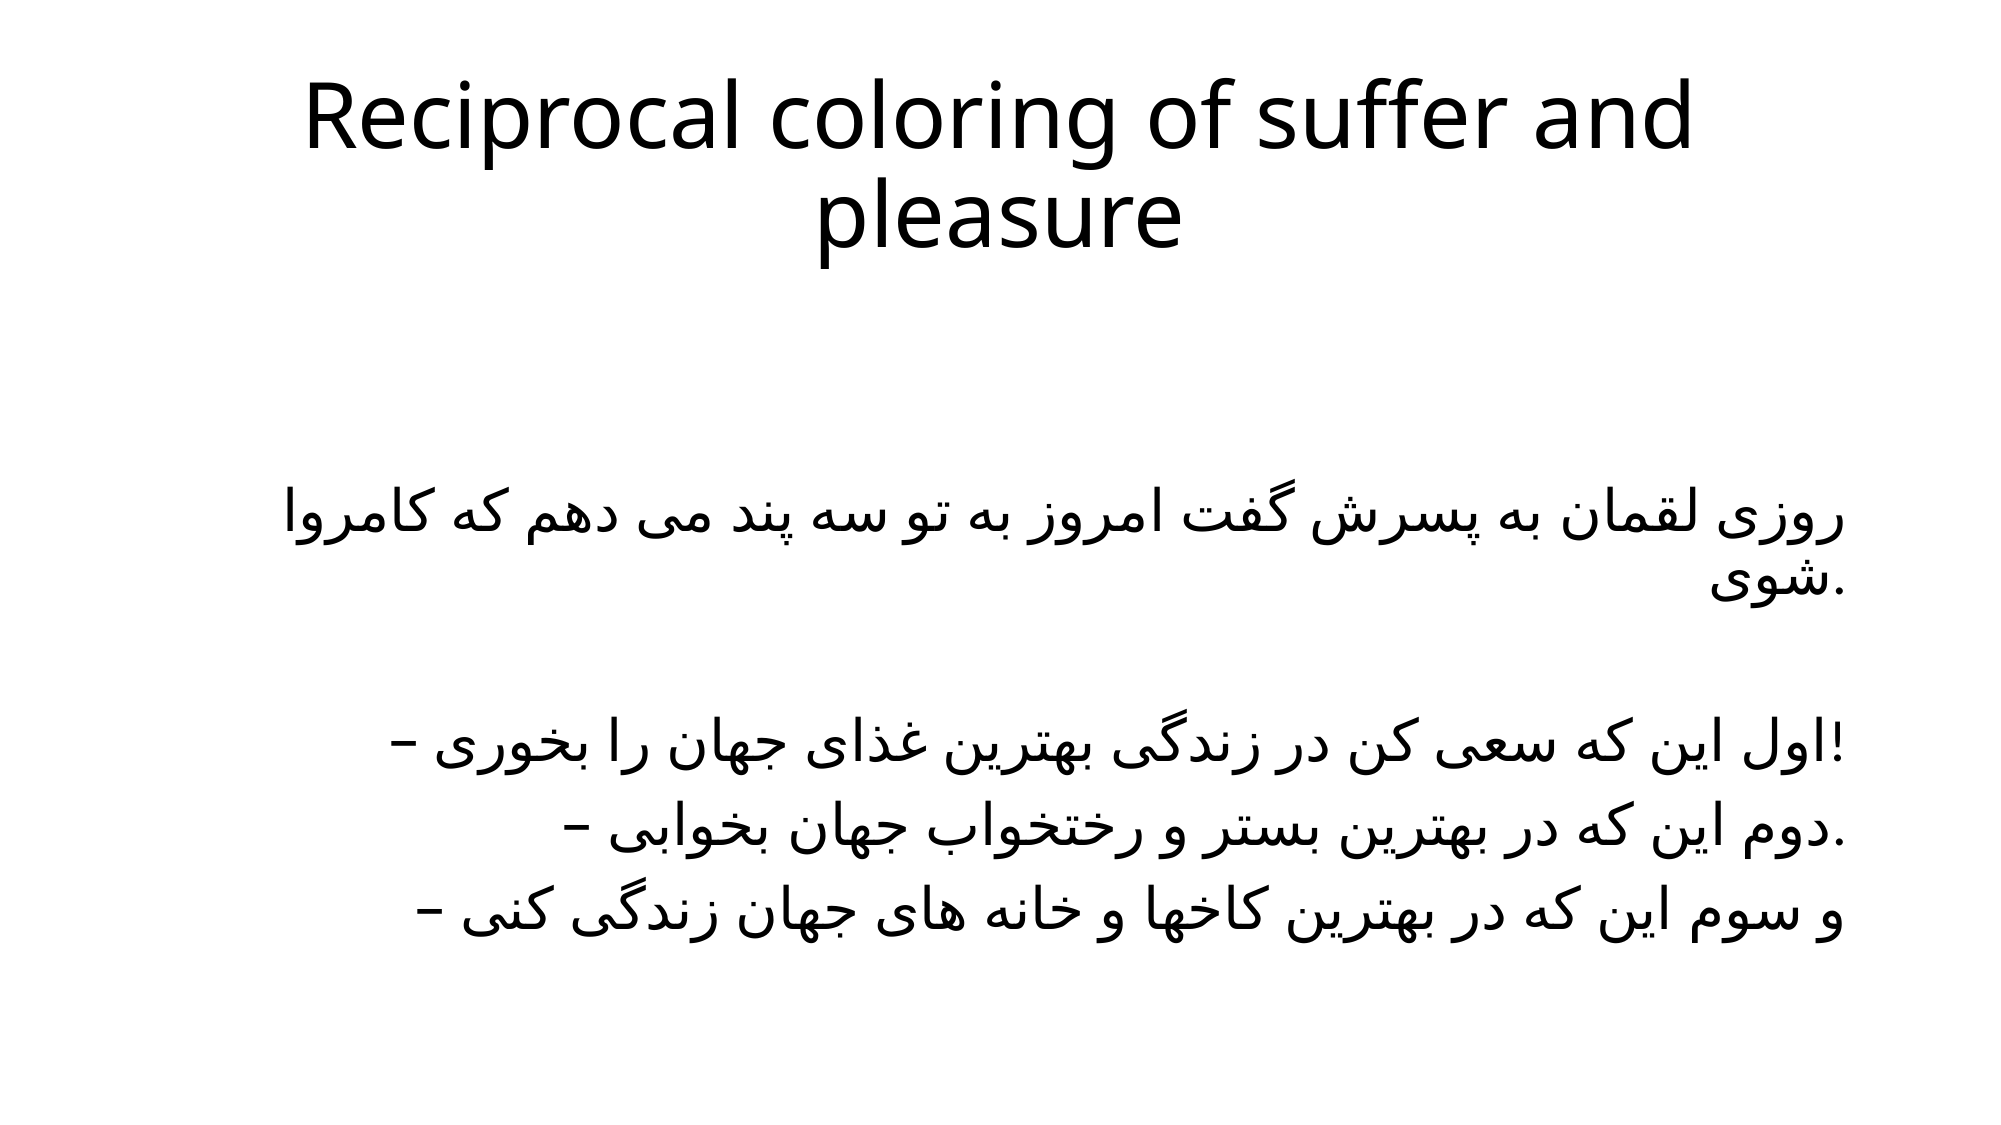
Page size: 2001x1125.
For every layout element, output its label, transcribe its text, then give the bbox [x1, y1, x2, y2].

list روزی لقمان به پسرش گفت امروز به تو سه پند می دهم که کامروا شوی. – اول این که سعی کن در زندگی بهترین غذای جهان را بخوری! – دوم این که در بهترین بستر و رختخواب جهان بخوابی. – و سوم این که در بهترین کاخها و خانه های جهان زندگی کنی [137, 299, 1863, 1014]
title Reciprocal coloring of suffer and pleasure [137, 59, 1863, 278]
